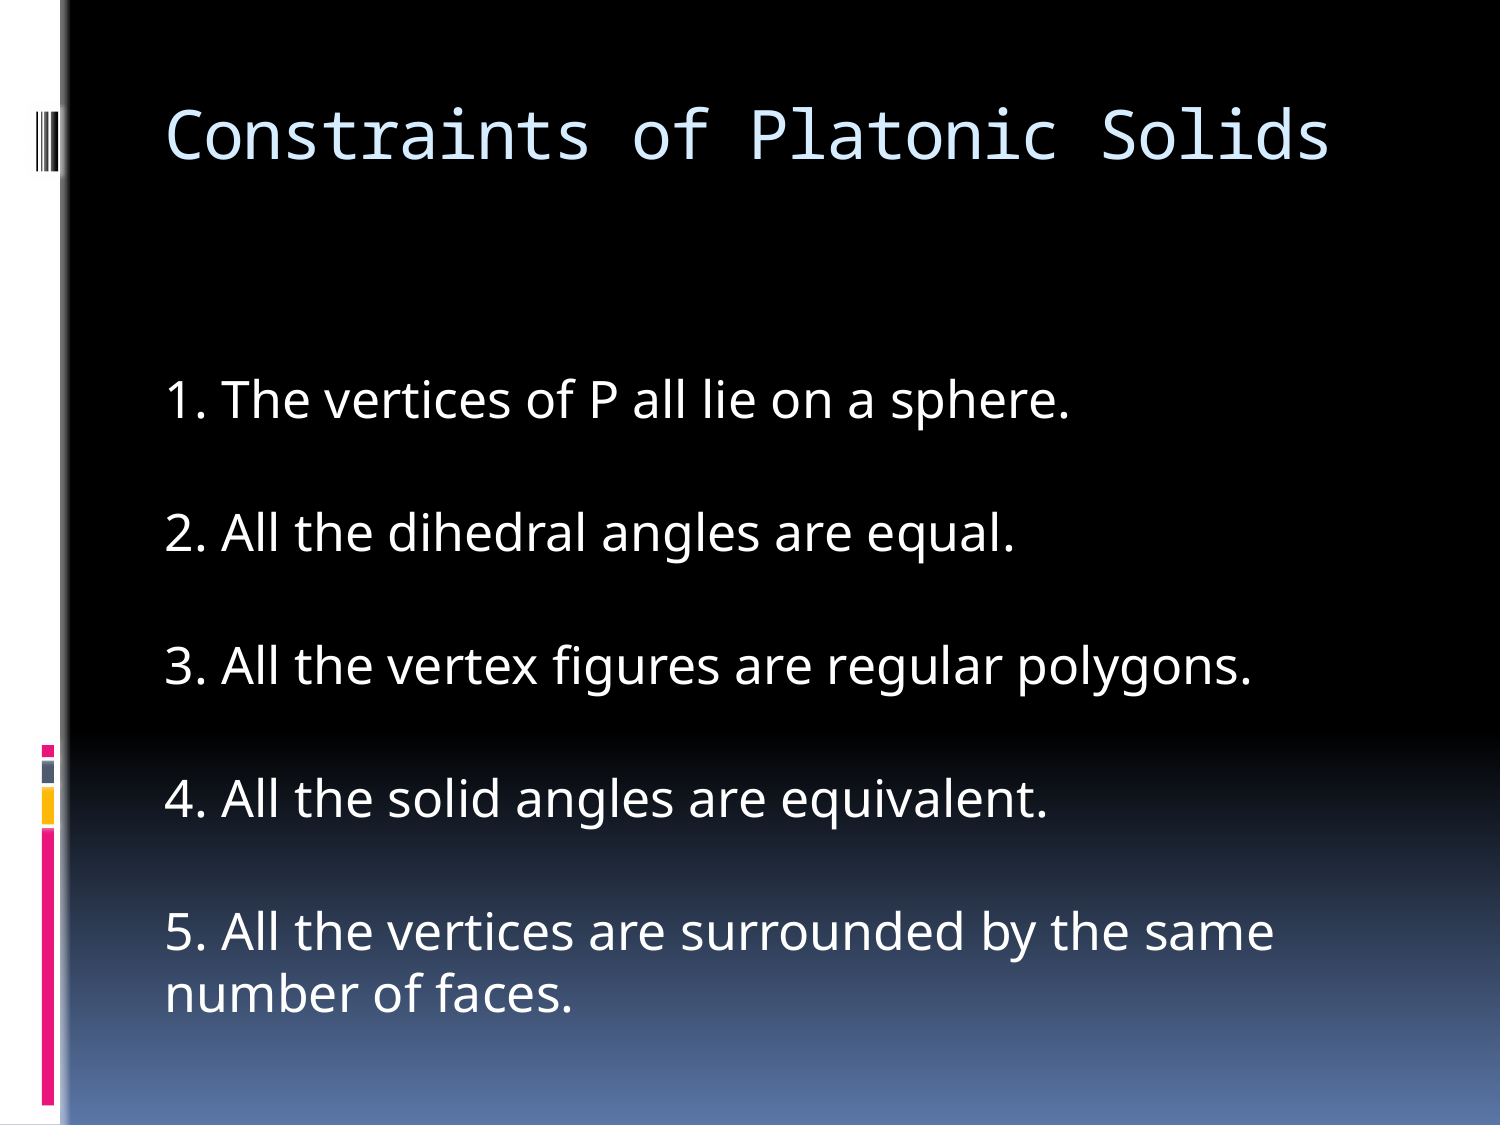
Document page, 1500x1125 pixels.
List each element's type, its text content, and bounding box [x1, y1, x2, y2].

title Constraints of Platonic Solids [150, 83, 1425, 234]
list 1. The vertices of P all lie on a sphere. 2. All the dihedral angles are equal. 3. All the vertex figures are regular polygons. 4. All the solid angles are equivalent. 5. All the vertices are surrounded by the same number of faces. [150, 292, 1425, 1043]
